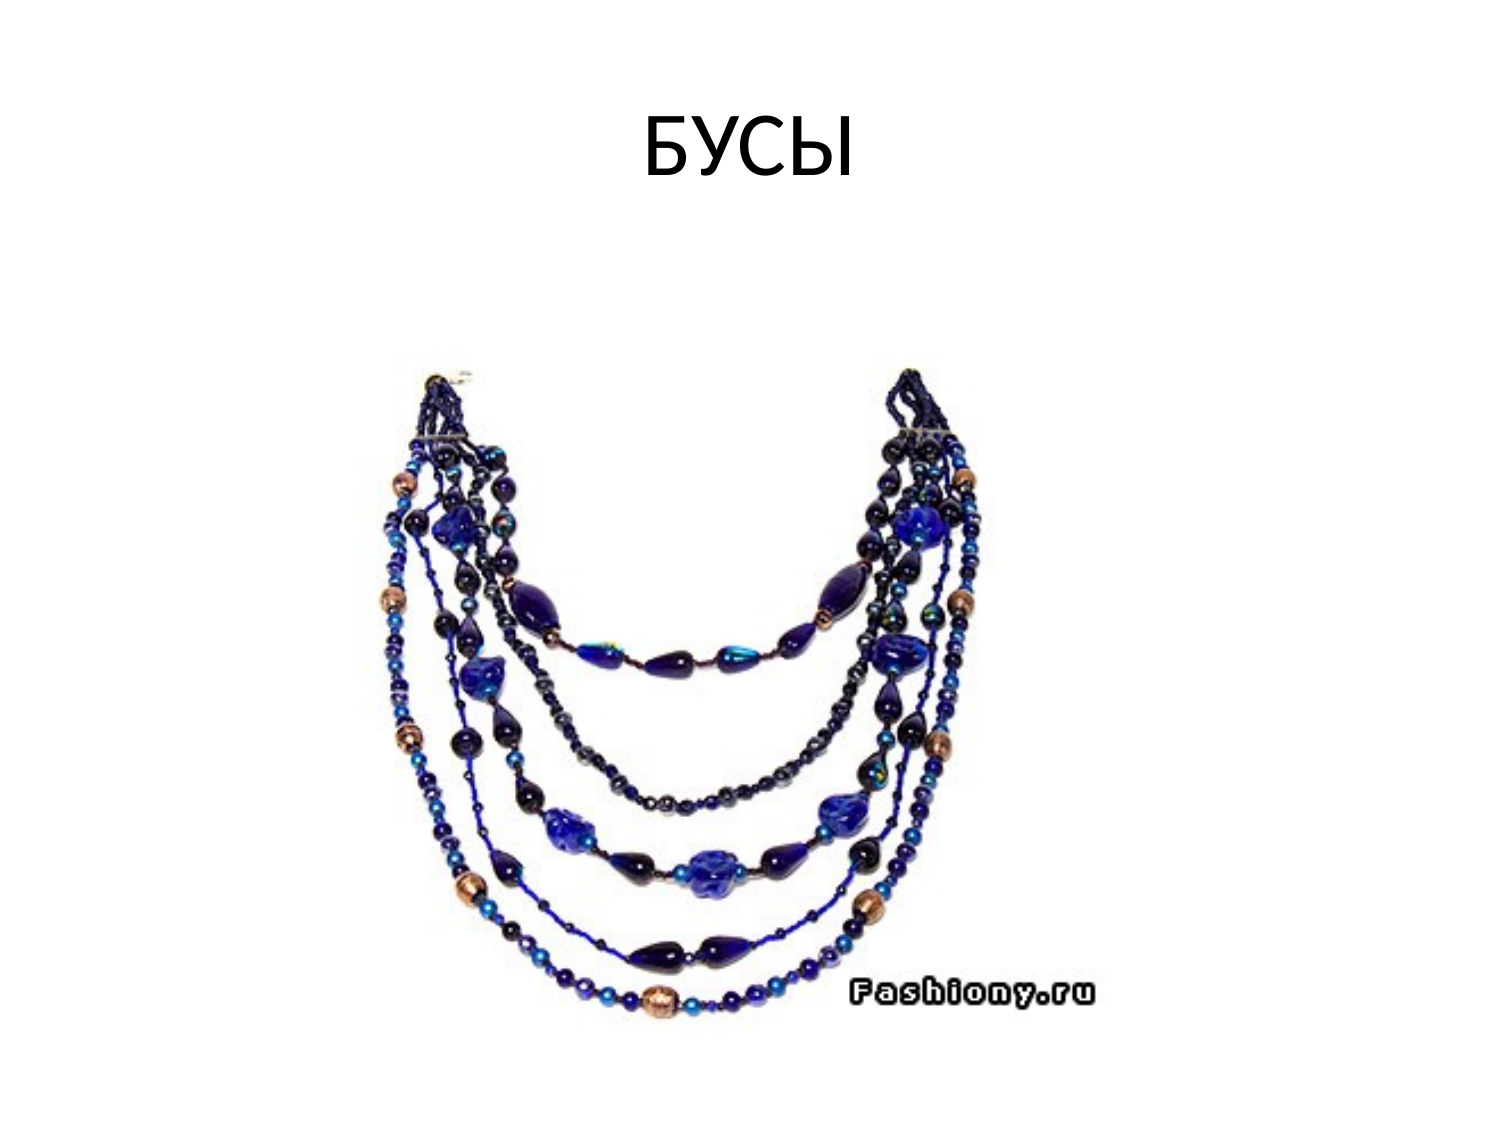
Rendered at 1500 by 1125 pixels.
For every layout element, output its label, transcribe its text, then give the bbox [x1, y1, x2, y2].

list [214, 351, 1123, 1033]
title БУСЫ [75, 45, 1425, 233]
